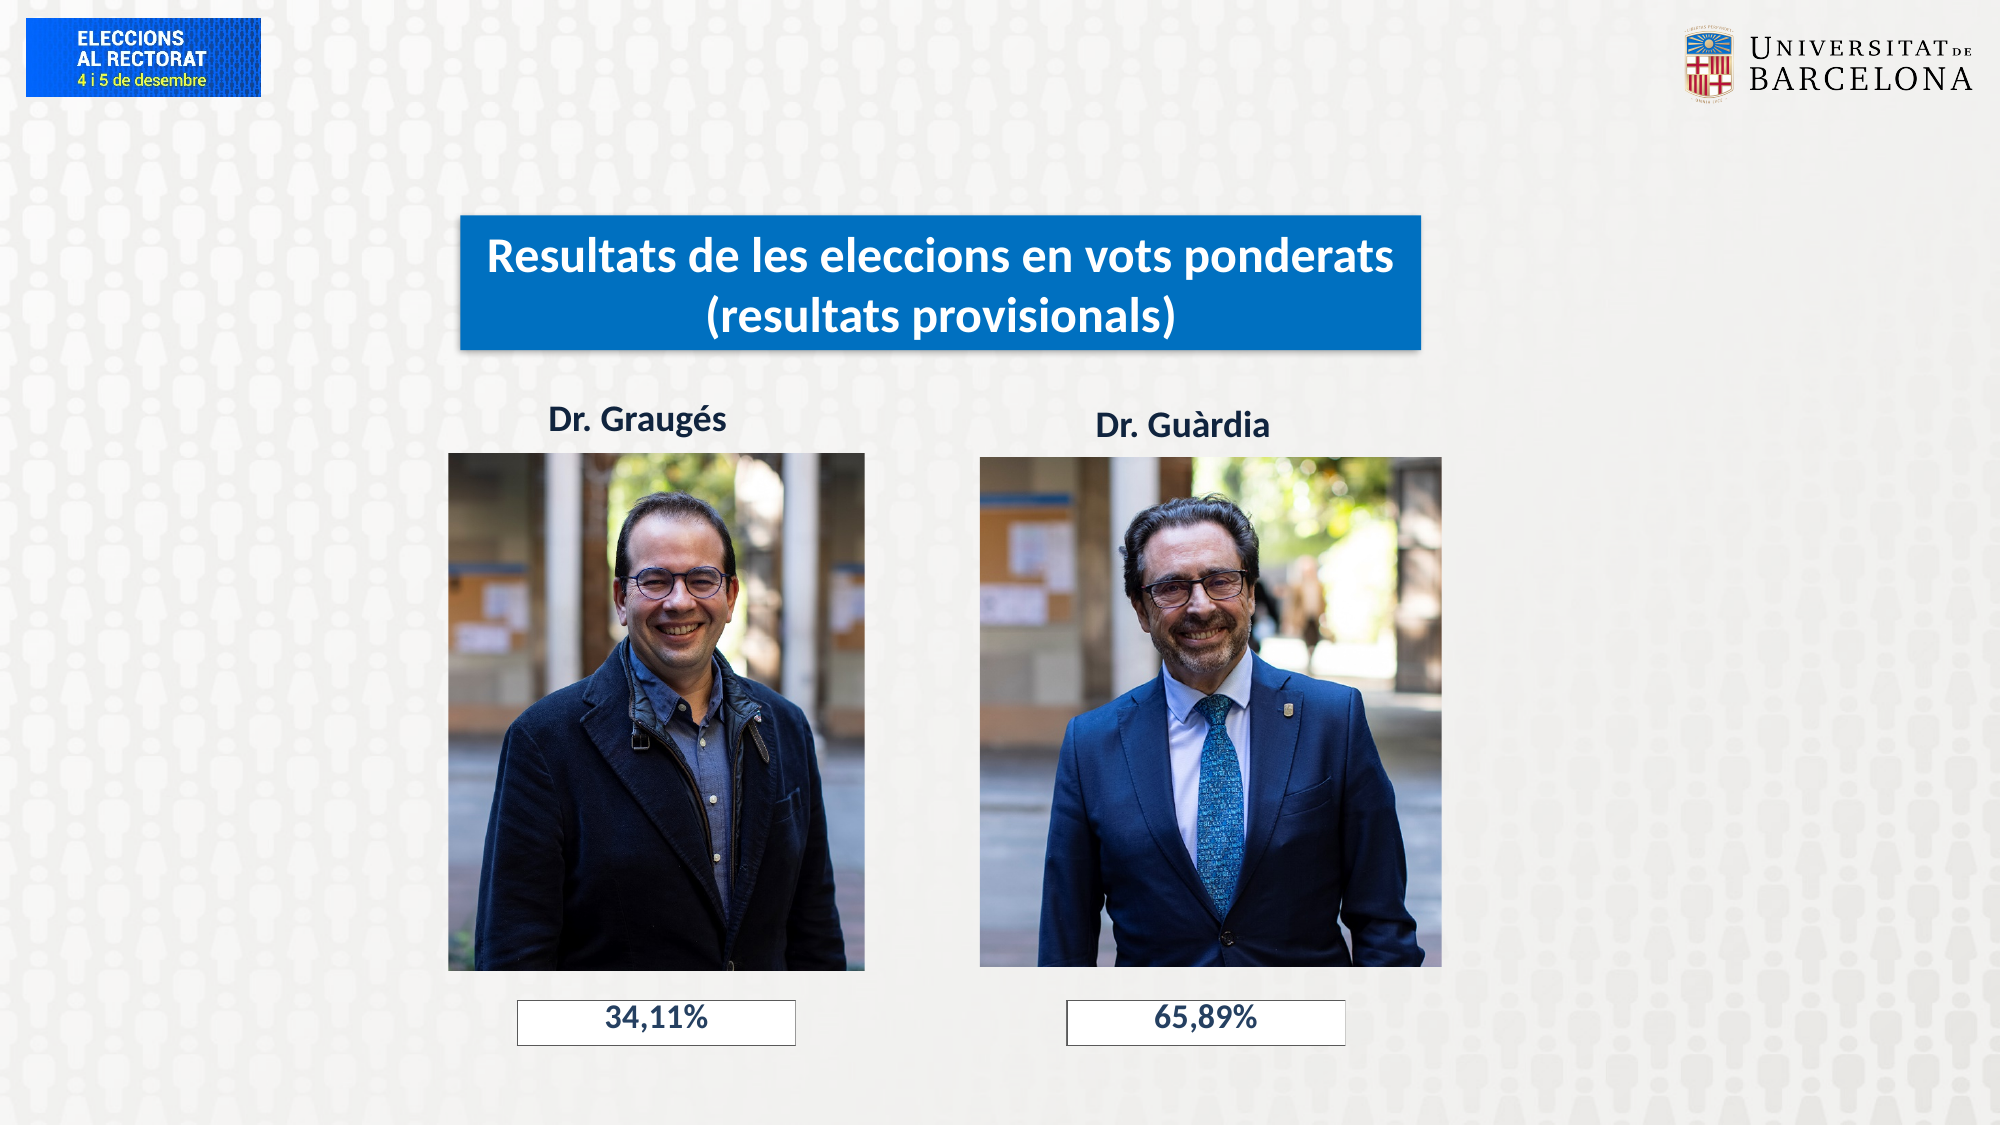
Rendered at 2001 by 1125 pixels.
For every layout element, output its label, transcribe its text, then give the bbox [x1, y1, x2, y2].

picture [448, 453, 865, 971]
text_box Resultats de les eleccions en vots ponderats (resultats provisionals) [460, 215, 1422, 351]
picture [1676, 18, 1981, 111]
picture [1066, 999, 1347, 1047]
text_box Dr. Graugés [533, 386, 746, 447]
picture [516, 999, 797, 1047]
picture [26, 18, 261, 97]
picture [979, 457, 1442, 967]
text_box Dr. Guàrdia [1080, 392, 1293, 453]
